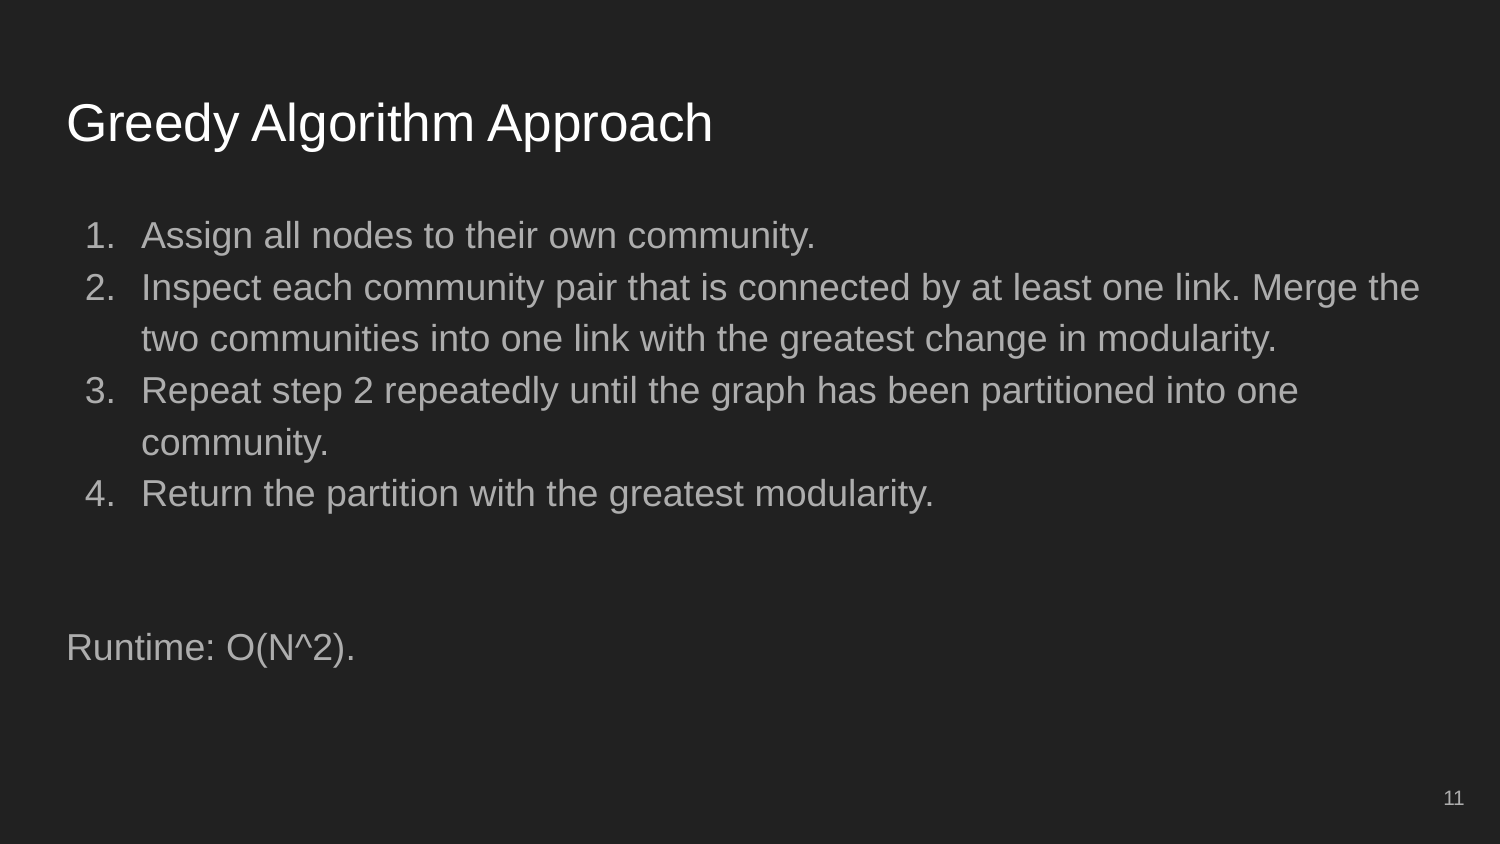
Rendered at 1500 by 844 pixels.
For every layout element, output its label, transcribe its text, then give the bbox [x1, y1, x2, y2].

list Assign all nodes to their own community. Inspect each community pair that is connected by at least one link. Merge the two communities into one link with the greatest change in modularity. Repeat step 2 repeatedly until the graph has been partitioned into one community. Return the partition with the greatest modularity. Runtime: O(N^2). [51, 189, 1449, 750]
title Greedy Algorithm Approach [51, 72, 1449, 167]
slide_number 11 [1389, 764, 1480, 830]
